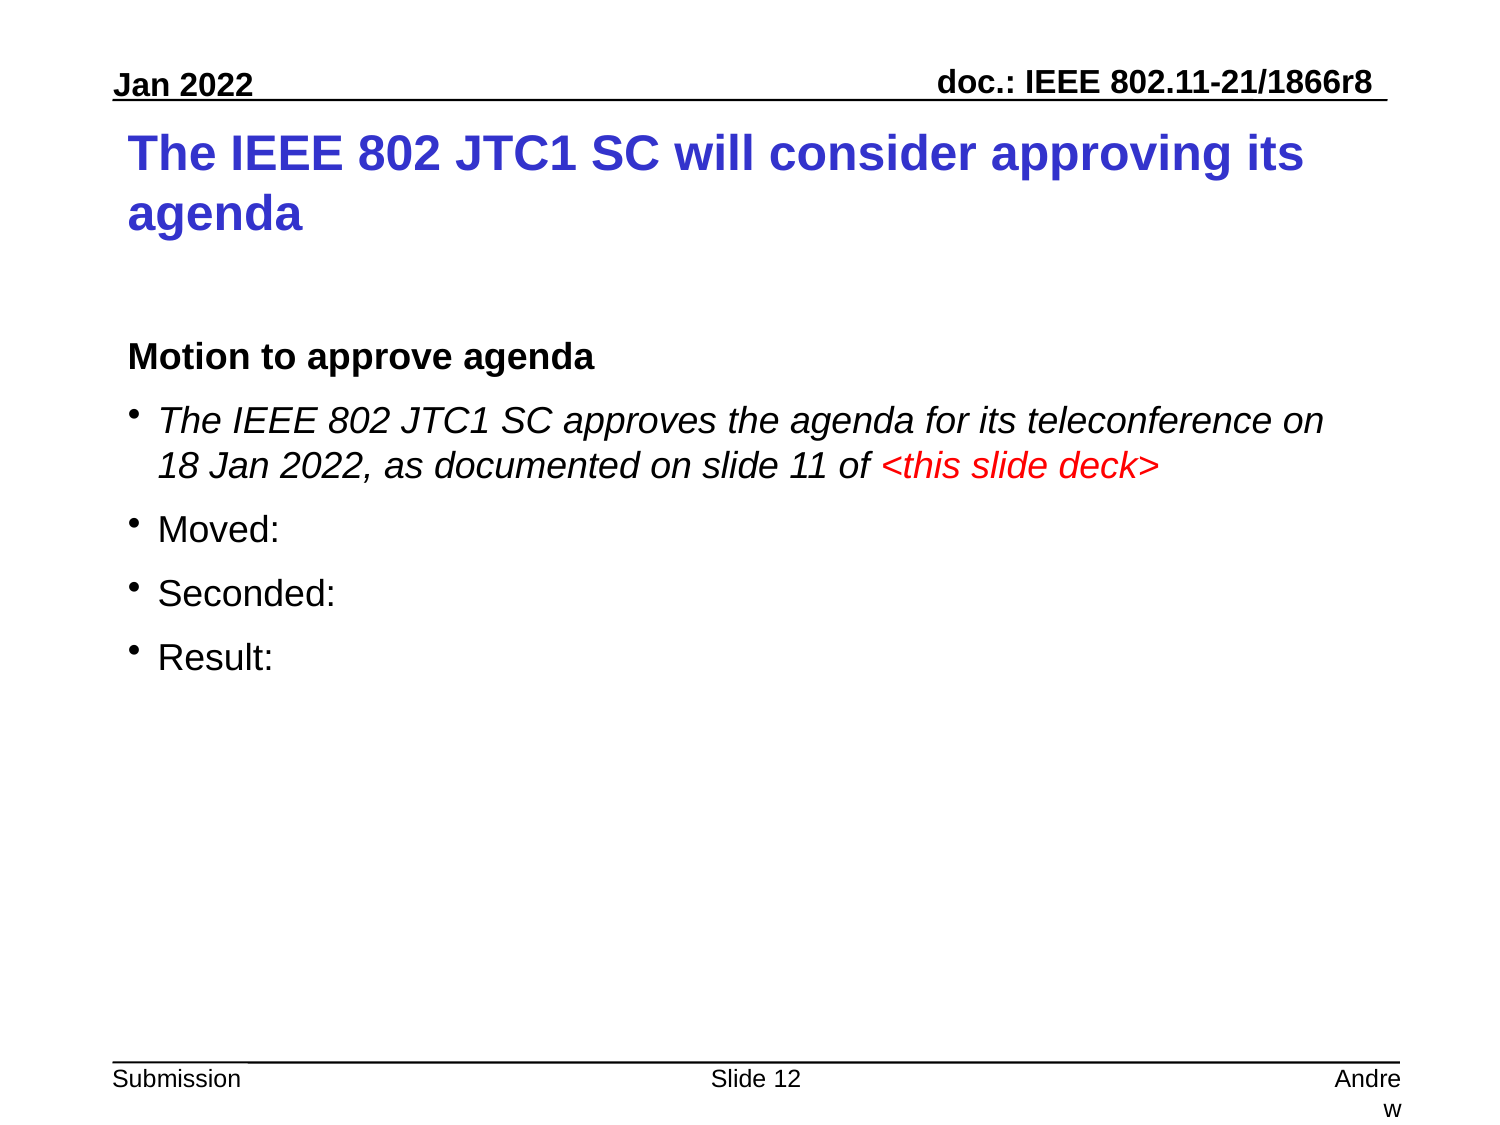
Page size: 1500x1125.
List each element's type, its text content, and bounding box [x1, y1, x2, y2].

title The IEEE 802 JTC1 SC will consider approving its agenda [112, 112, 1388, 288]
slide_number Slide 12 [709, 1061, 803, 1093]
footer Andrew Myles, Cisco [1320, 1061, 1402, 1093]
list Motion to approve agenda The IEEE 802 JTC1 SC approves the agenda for its teleconference on 18 Jan 2022, as documented on slide 11 of <this slide deck> Moved: Seconded: Result: [112, 324, 1388, 1000]
